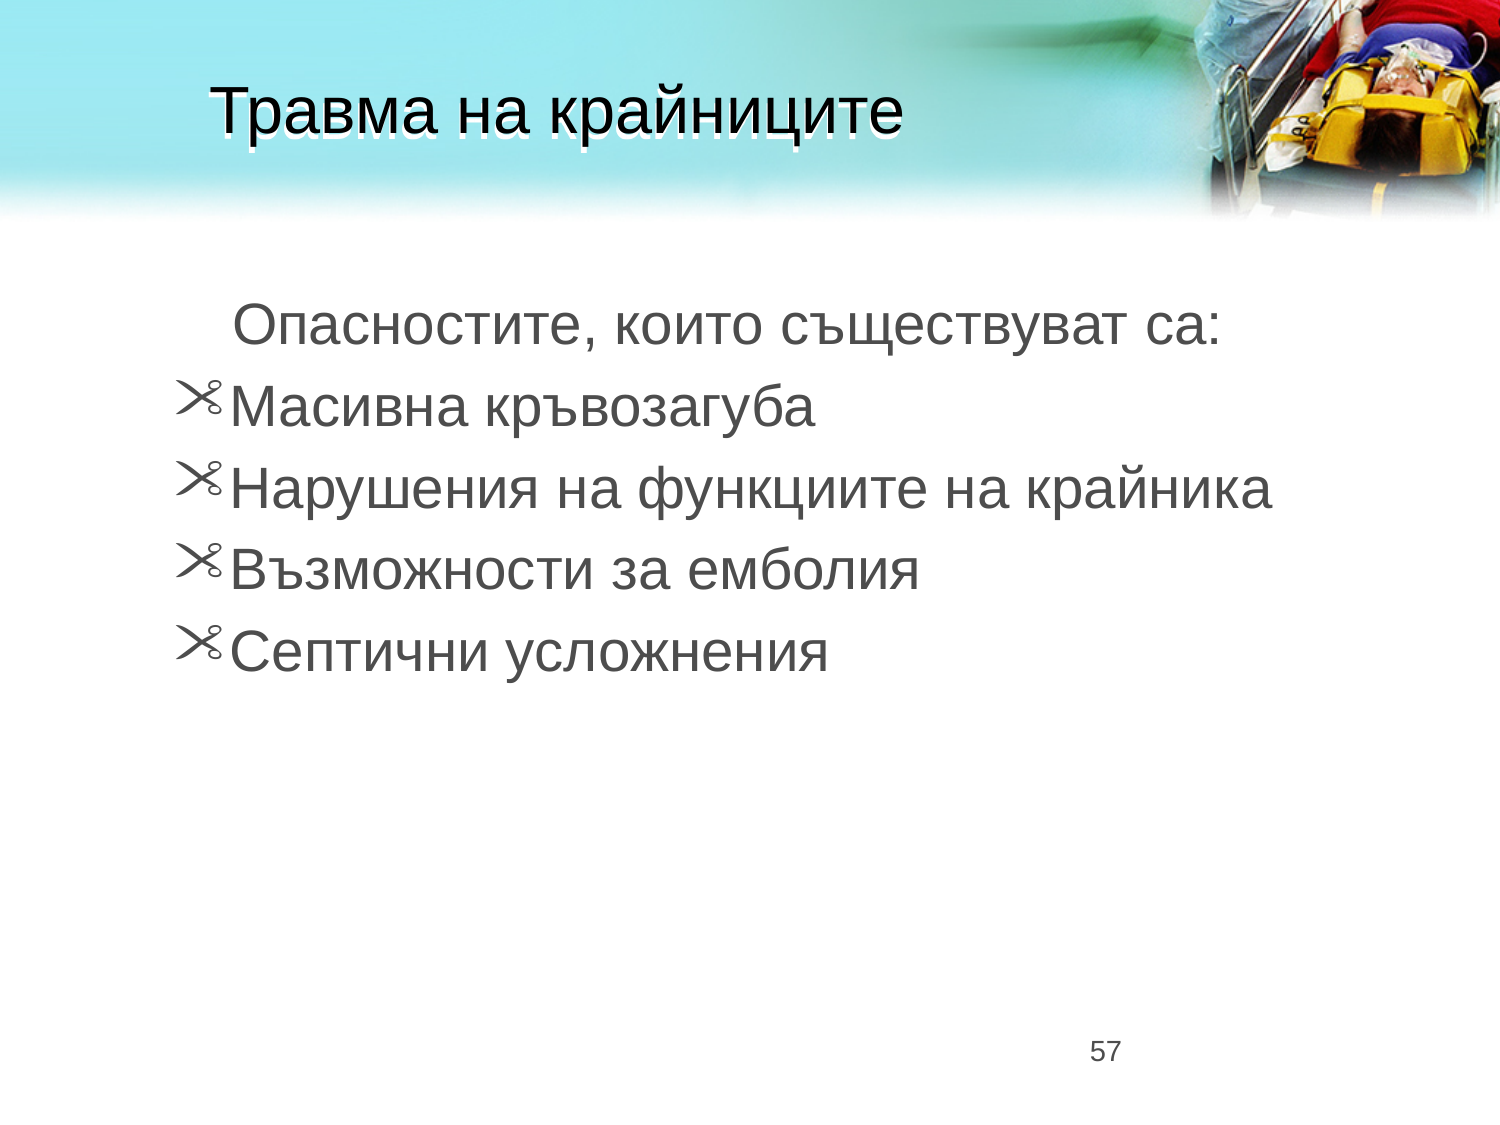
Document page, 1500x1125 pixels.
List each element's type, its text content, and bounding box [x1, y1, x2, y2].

list Опасностите, които съществуват са: Масивна кръвозагуба Нарушения на функциите на крайника Възможности за емболия Септични усложнения [100, 278, 1500, 1005]
title Травма на крайниците [194, 65, 1459, 149]
slide_number 57 [1074, 1024, 1425, 1103]
picture [0, 0, 1500, 1125]
